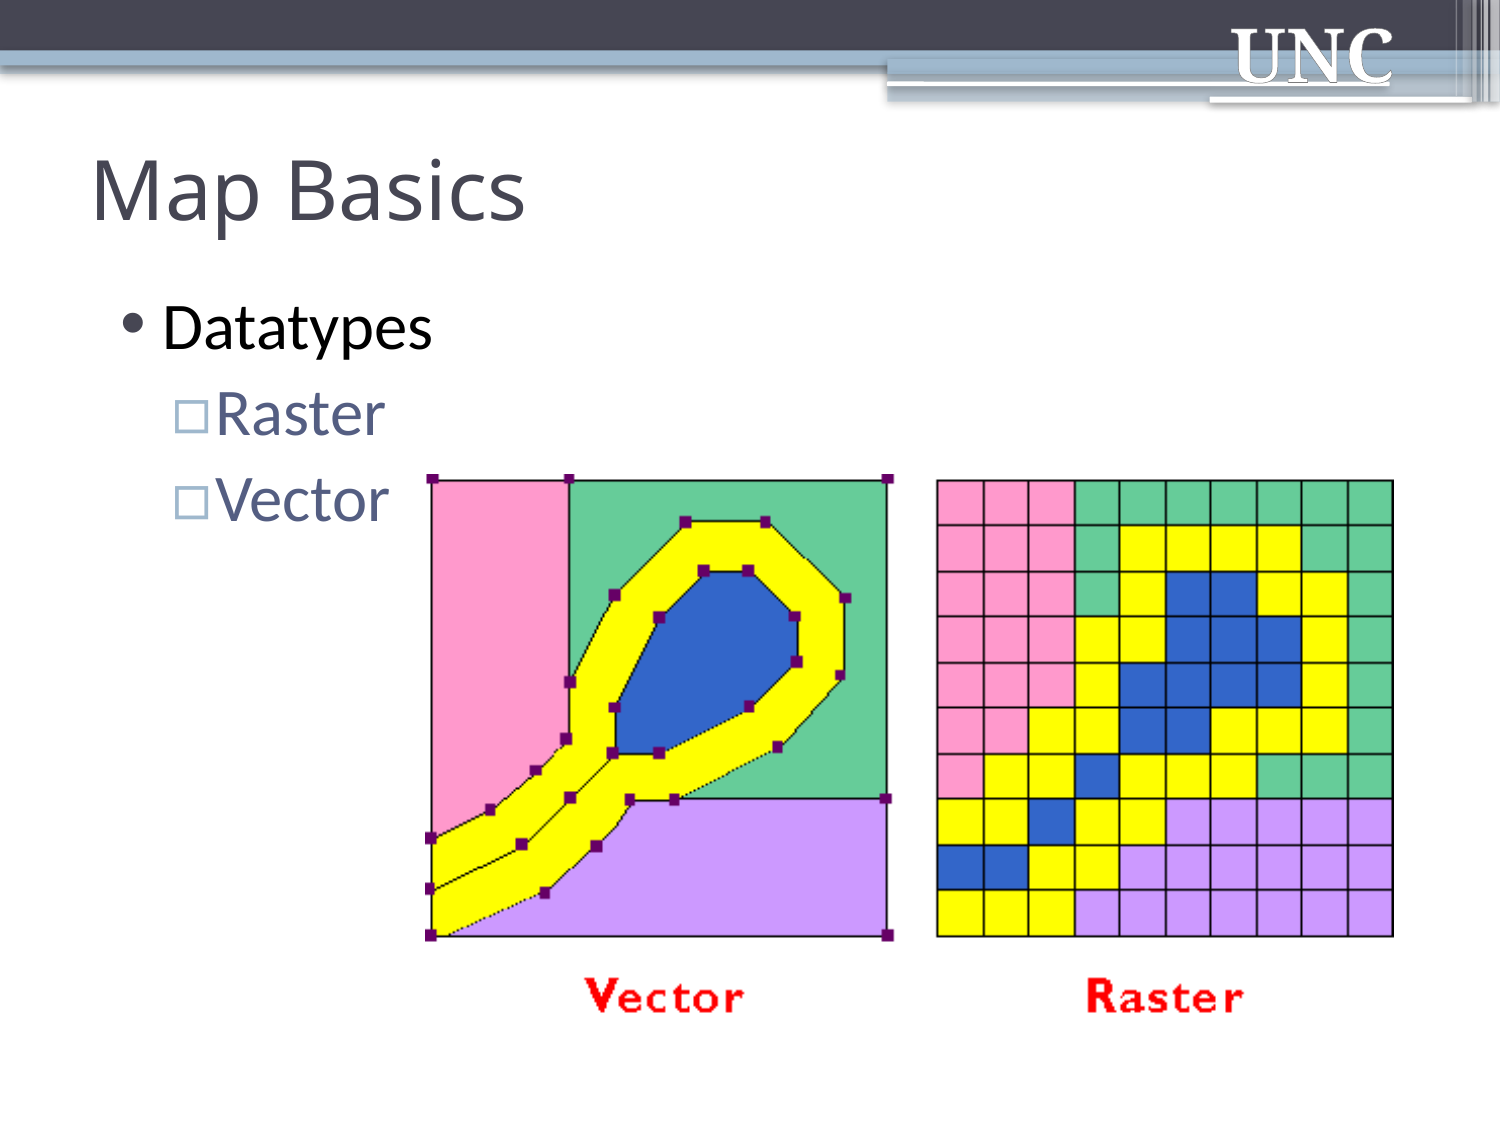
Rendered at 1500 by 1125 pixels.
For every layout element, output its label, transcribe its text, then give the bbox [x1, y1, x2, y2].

list Datatypes Raster Vector [87, 275, 1438, 1066]
picture [424, 474, 1394, 1026]
title Map Basics [75, 99, 1425, 275]
